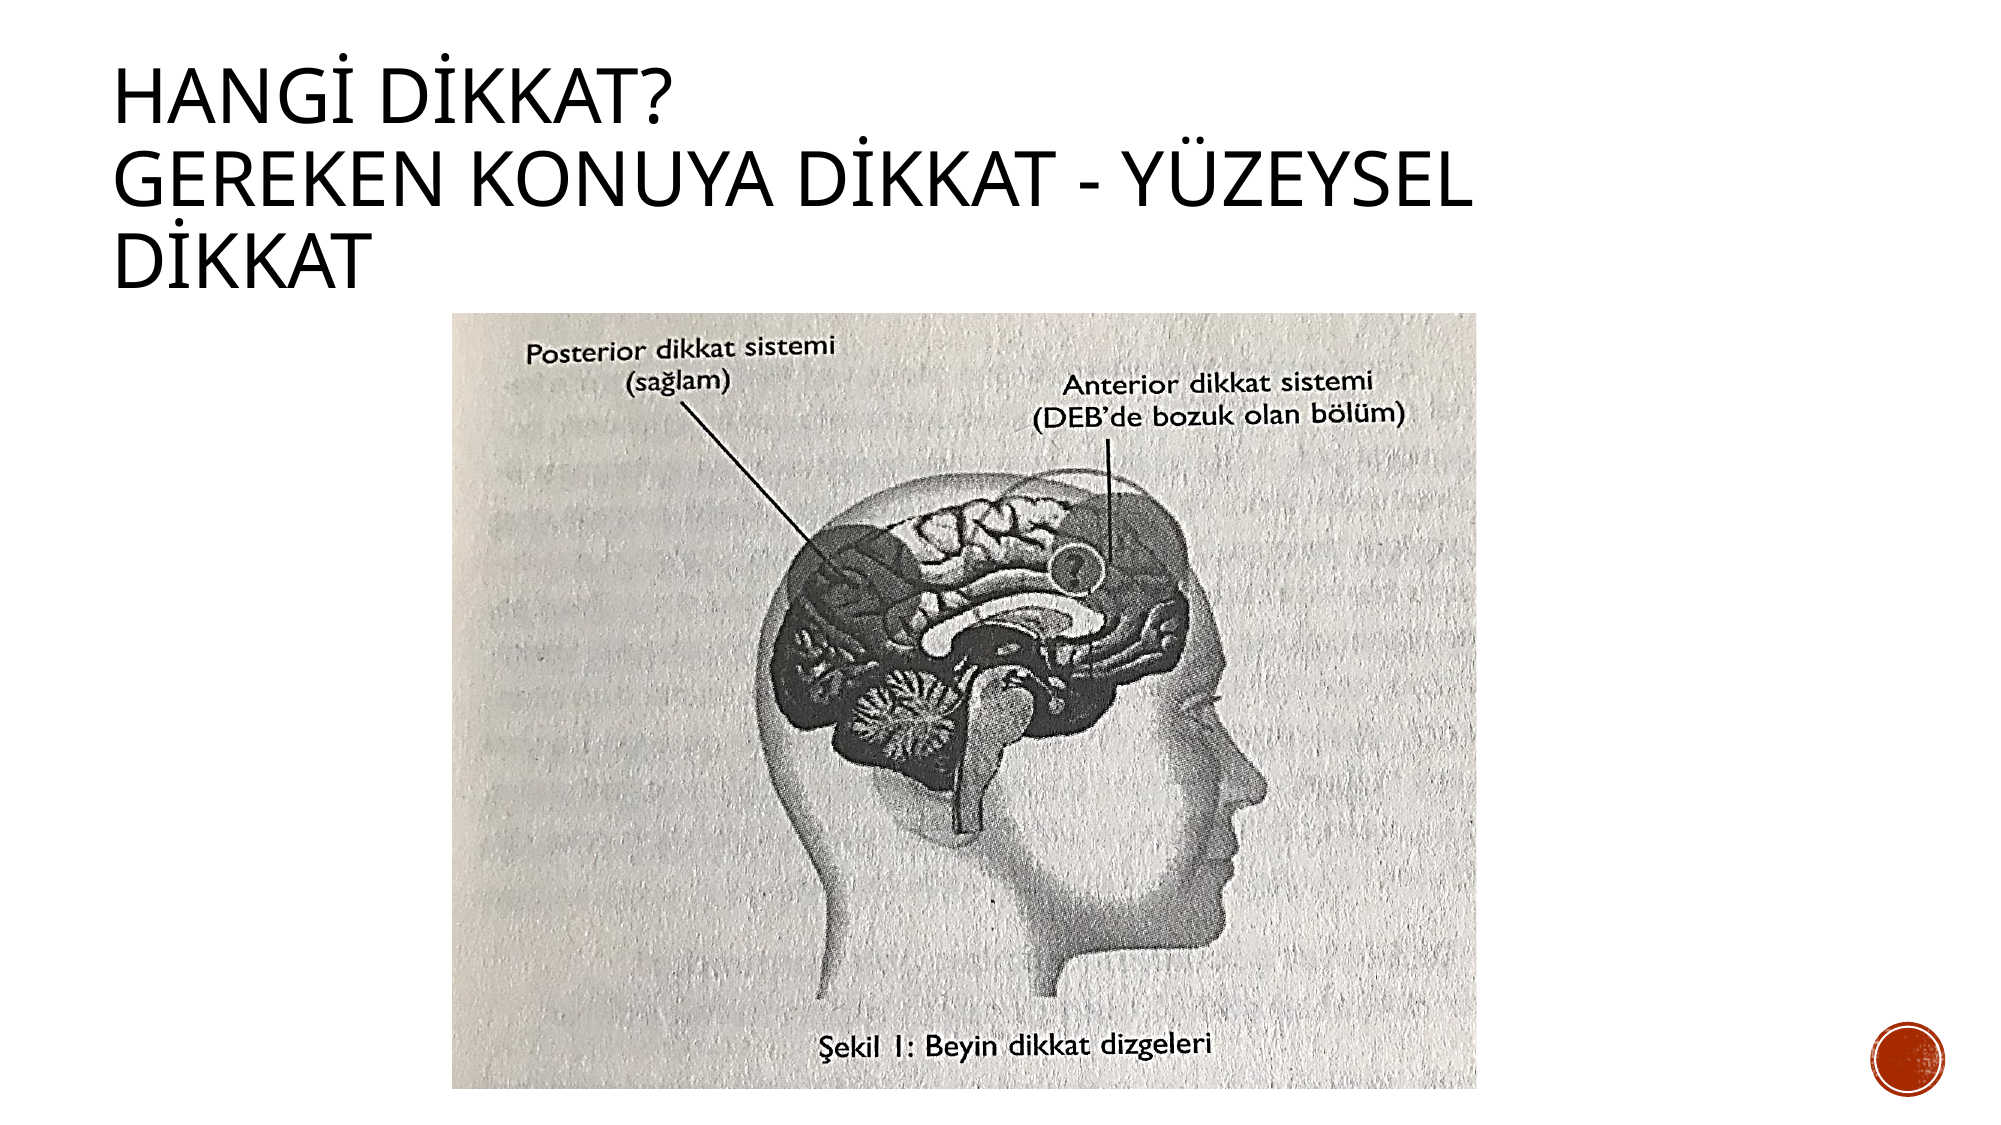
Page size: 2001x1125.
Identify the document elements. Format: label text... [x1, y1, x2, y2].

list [455, 316, 1474, 1087]
title hangi dikkat? Gereken konuya dikkat - yüzeysel dikkat [96, 49, 1747, 314]
